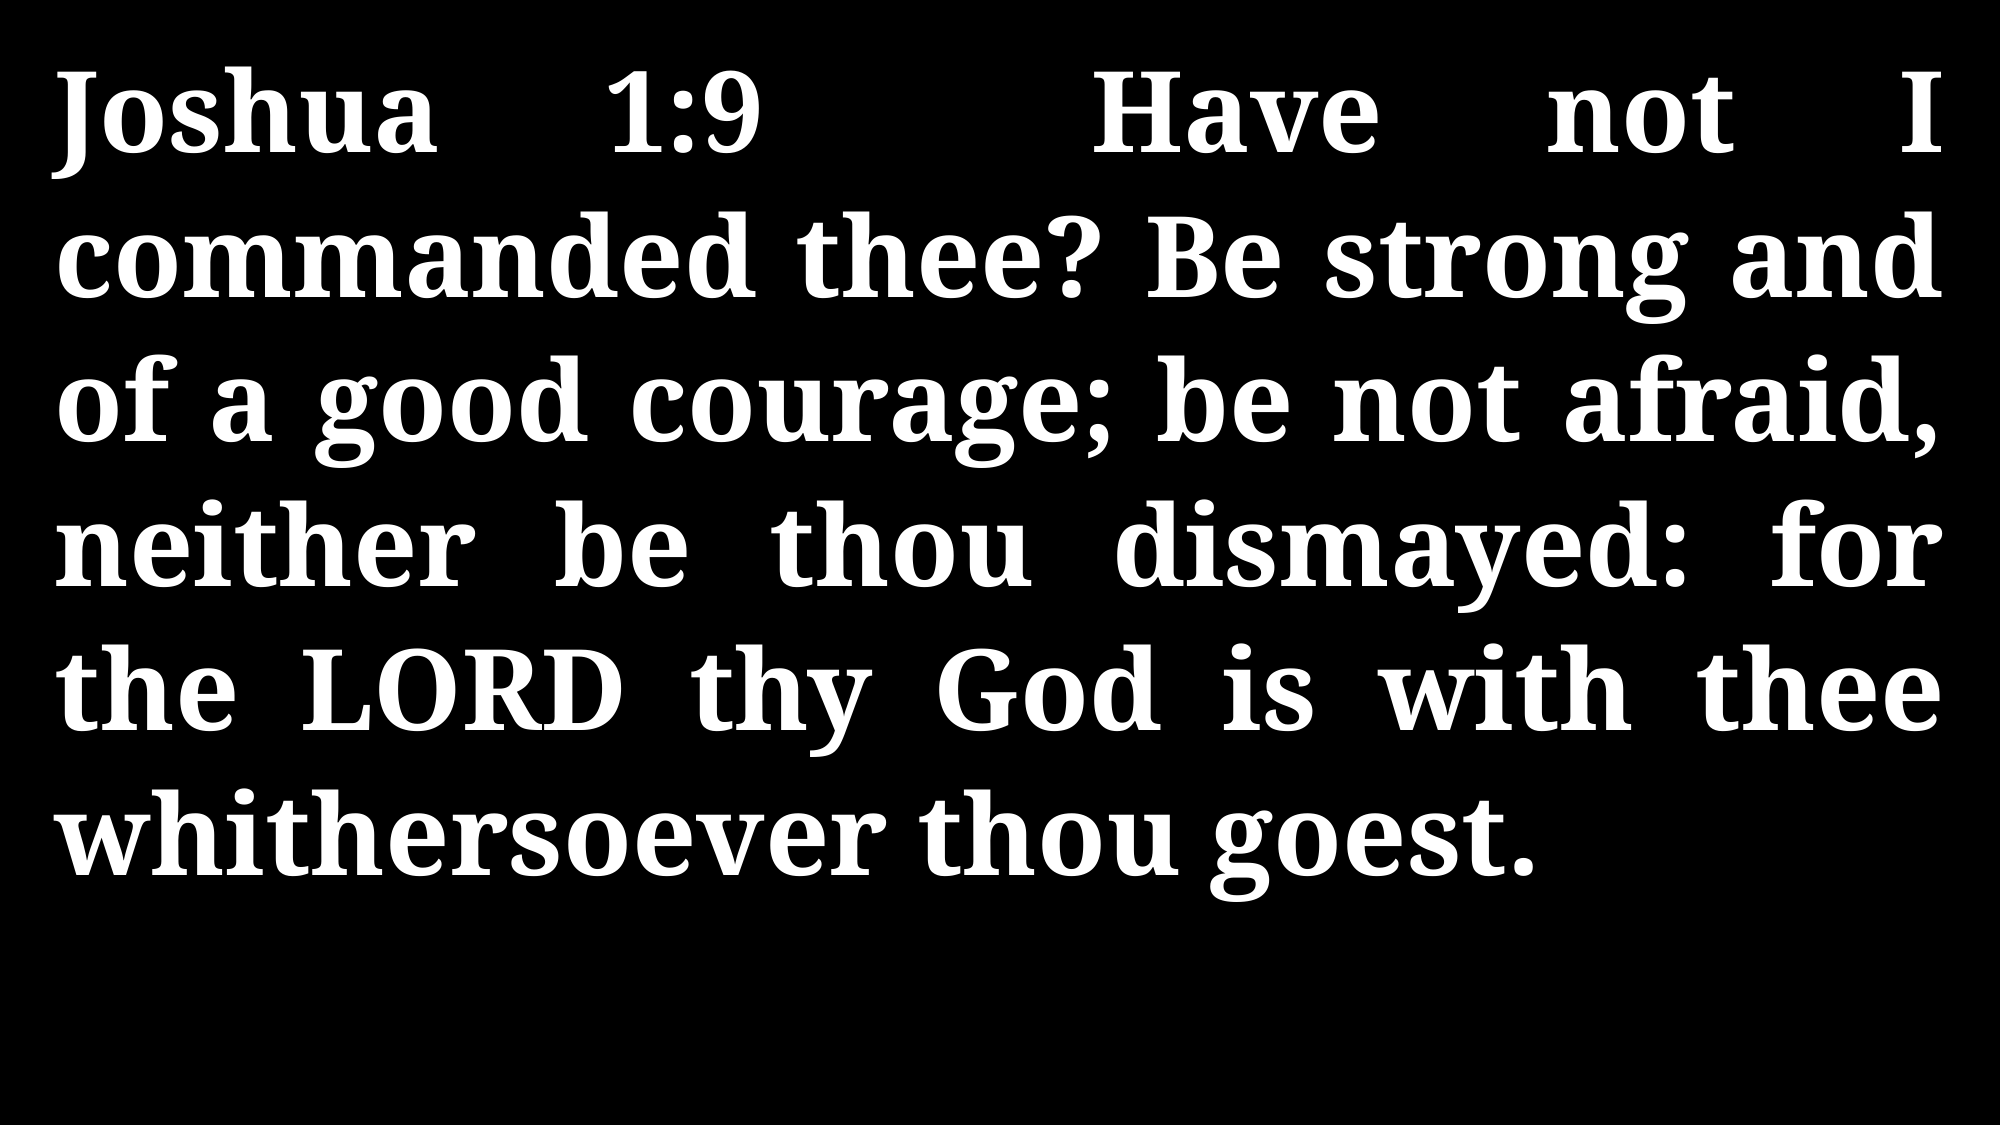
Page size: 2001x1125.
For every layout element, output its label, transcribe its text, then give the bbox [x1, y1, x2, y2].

text_box Joshua 1:9 Have not I commanded thee? Be strong and of a good courage; be not afraid, neither be thou dismayed: for the LORD thy God is with thee whithersoever thou goest. [39, 23, 1961, 905]
